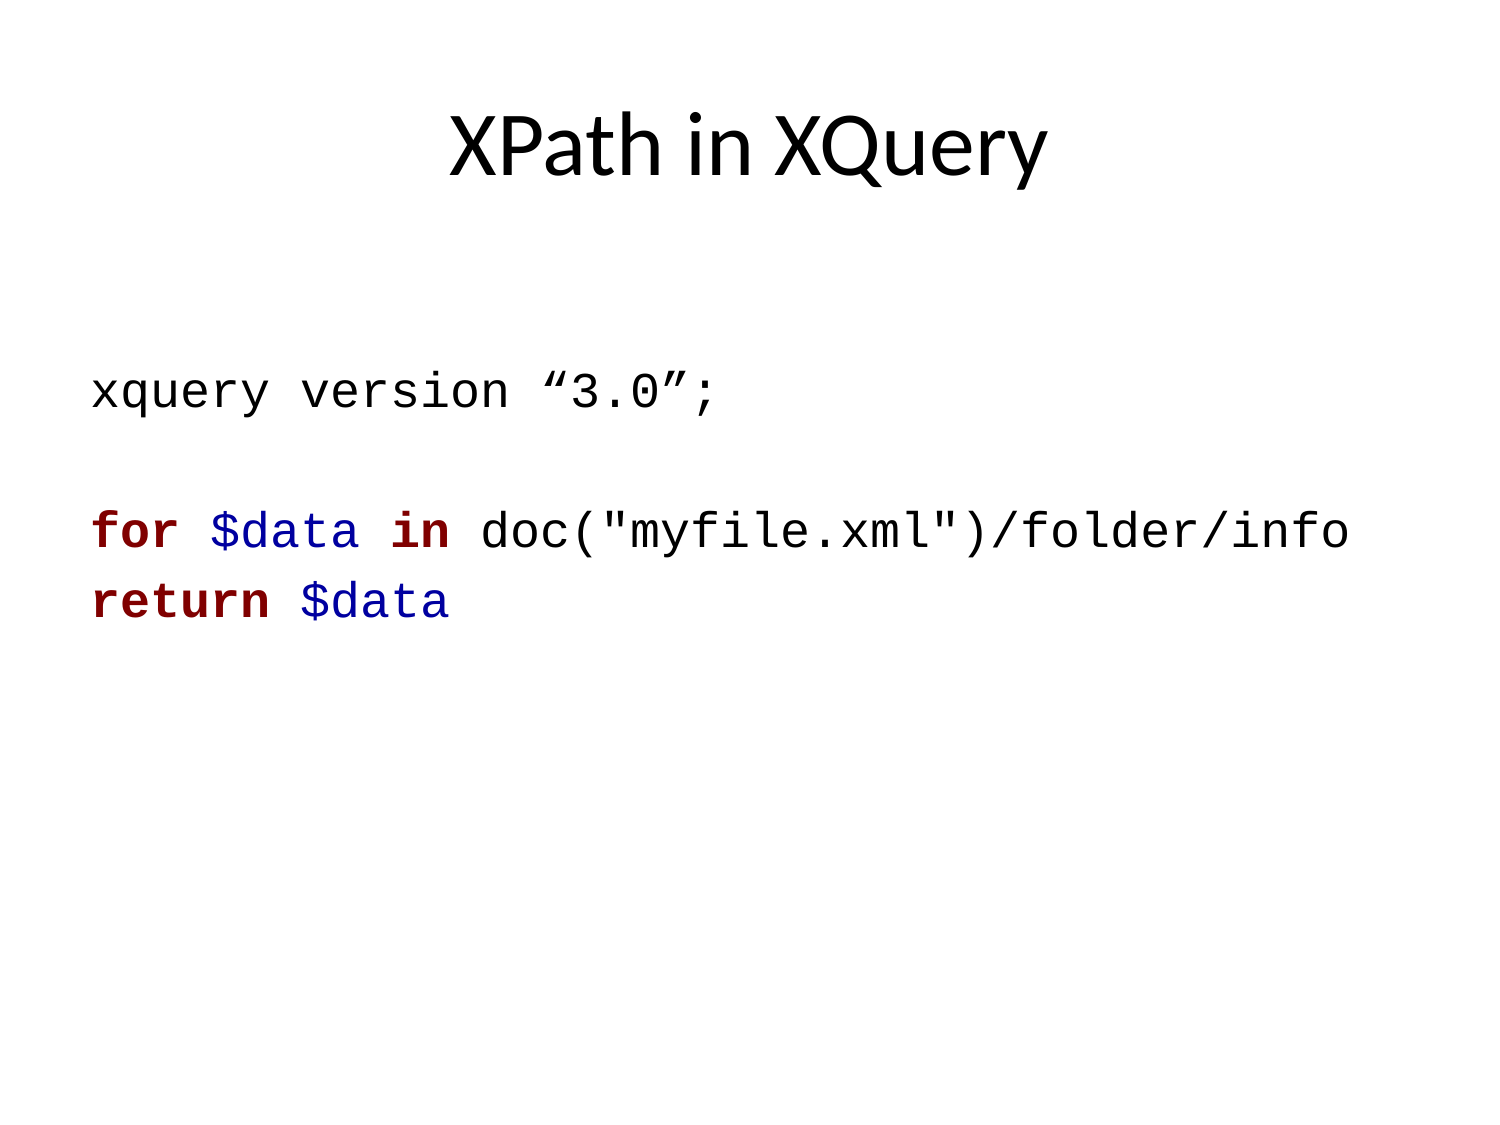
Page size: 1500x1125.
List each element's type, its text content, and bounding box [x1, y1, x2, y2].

title XPath in XQuery [75, 45, 1425, 233]
text_box xquery version “3.0”; for $data in doc("myfile.xml")/folder/info return $data [74, 350, 1425, 850]
